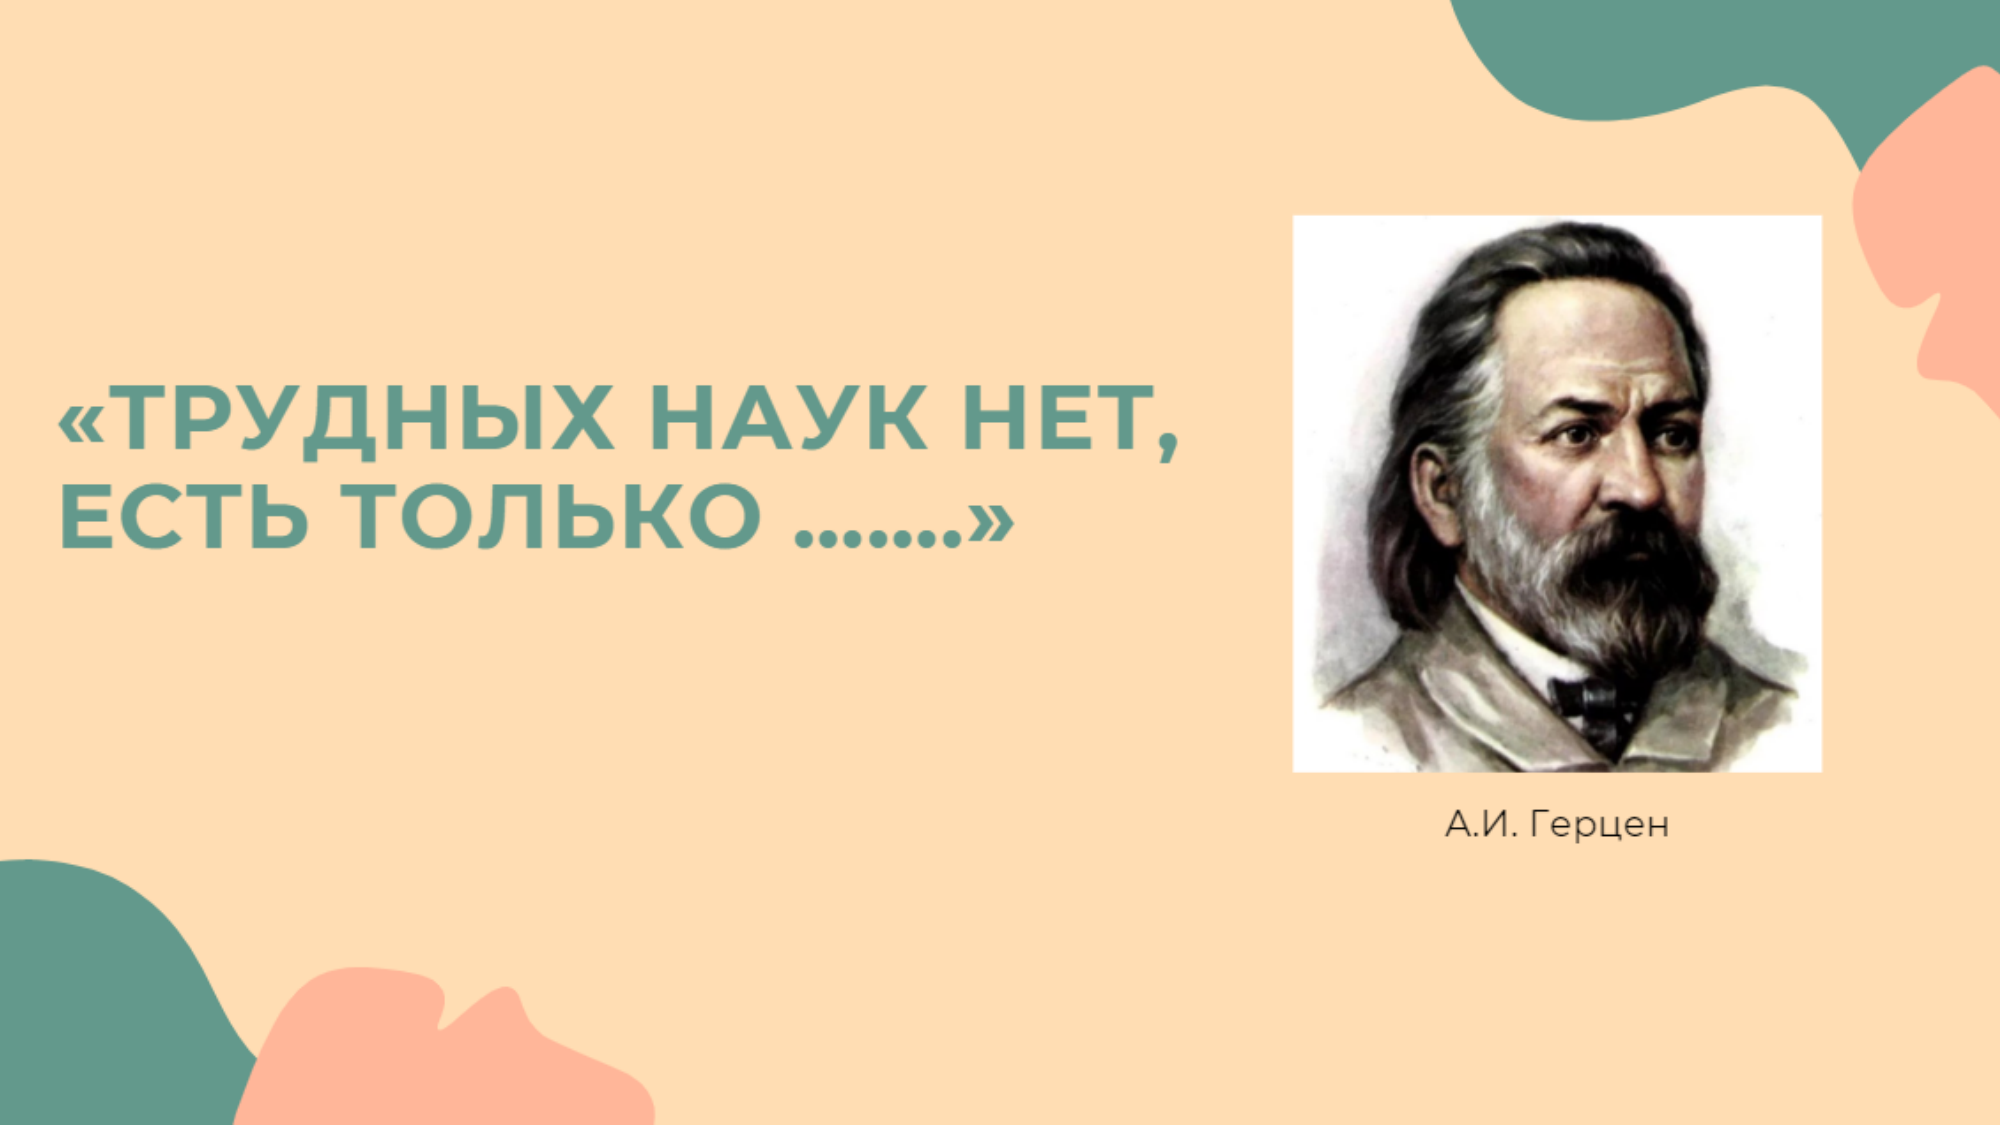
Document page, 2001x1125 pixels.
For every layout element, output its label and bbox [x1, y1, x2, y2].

list [0, 0, 2000, 1125]
